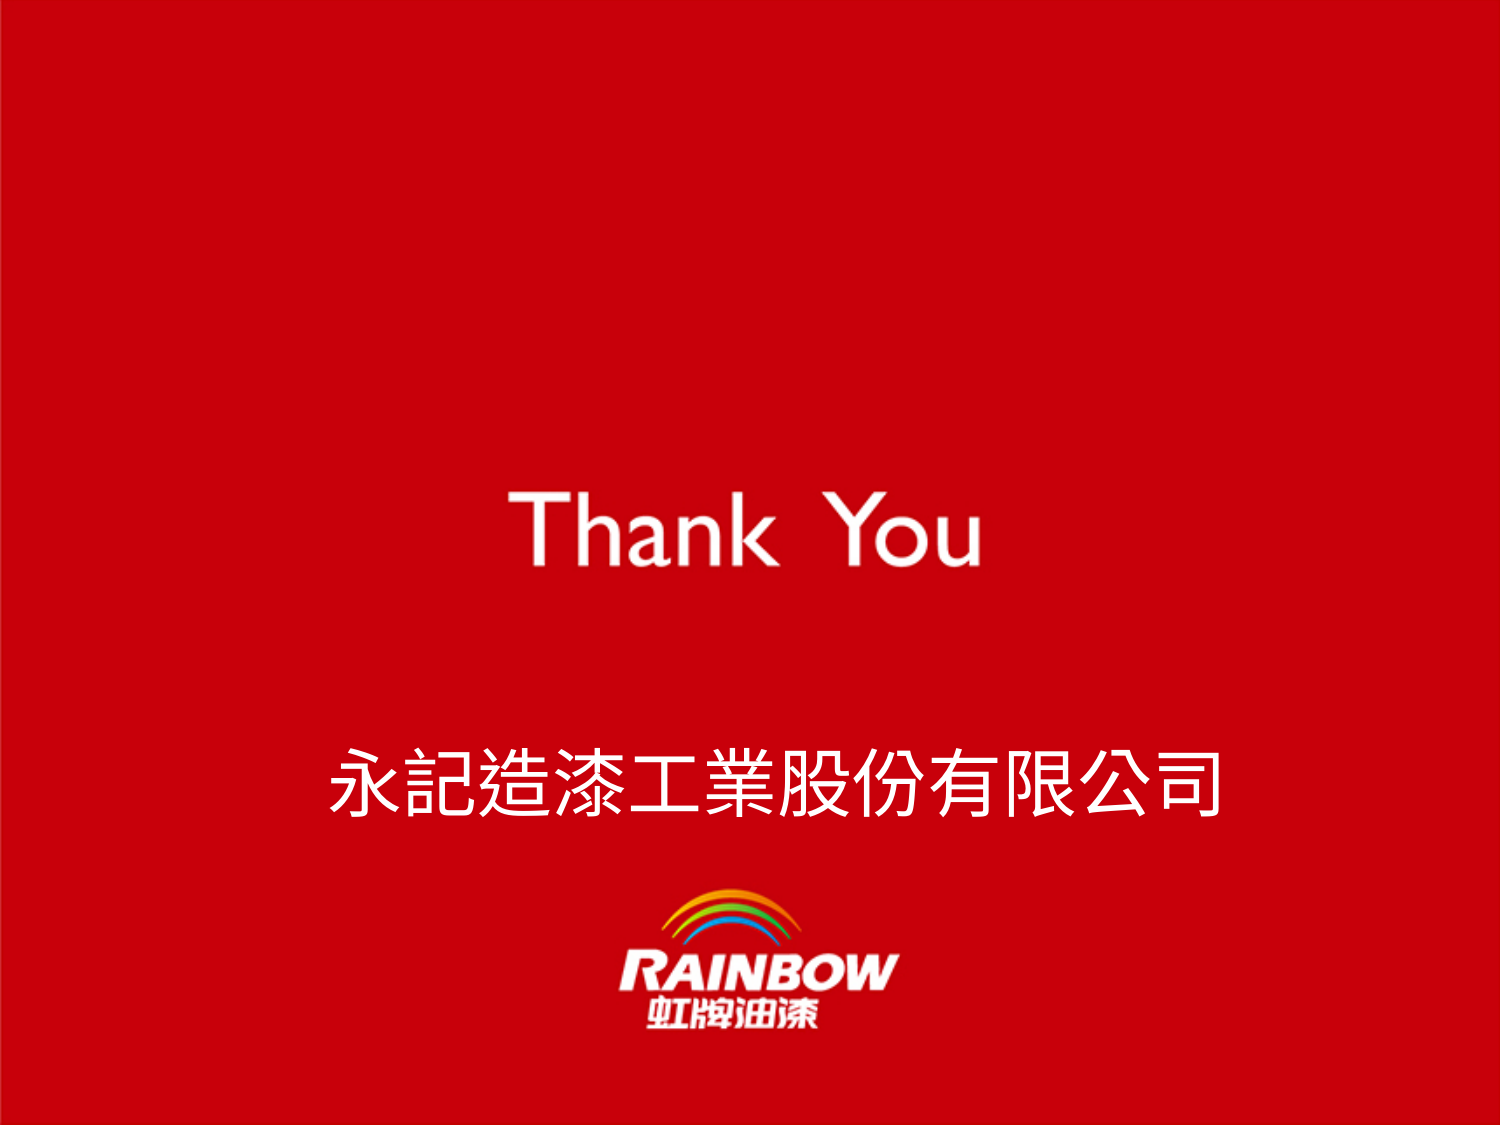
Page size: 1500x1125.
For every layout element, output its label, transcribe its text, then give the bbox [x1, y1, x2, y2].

picture [0, 0, 1500, 1125]
text_box 永記造漆工業股份有限公司 [312, 668, 1500, 894]
